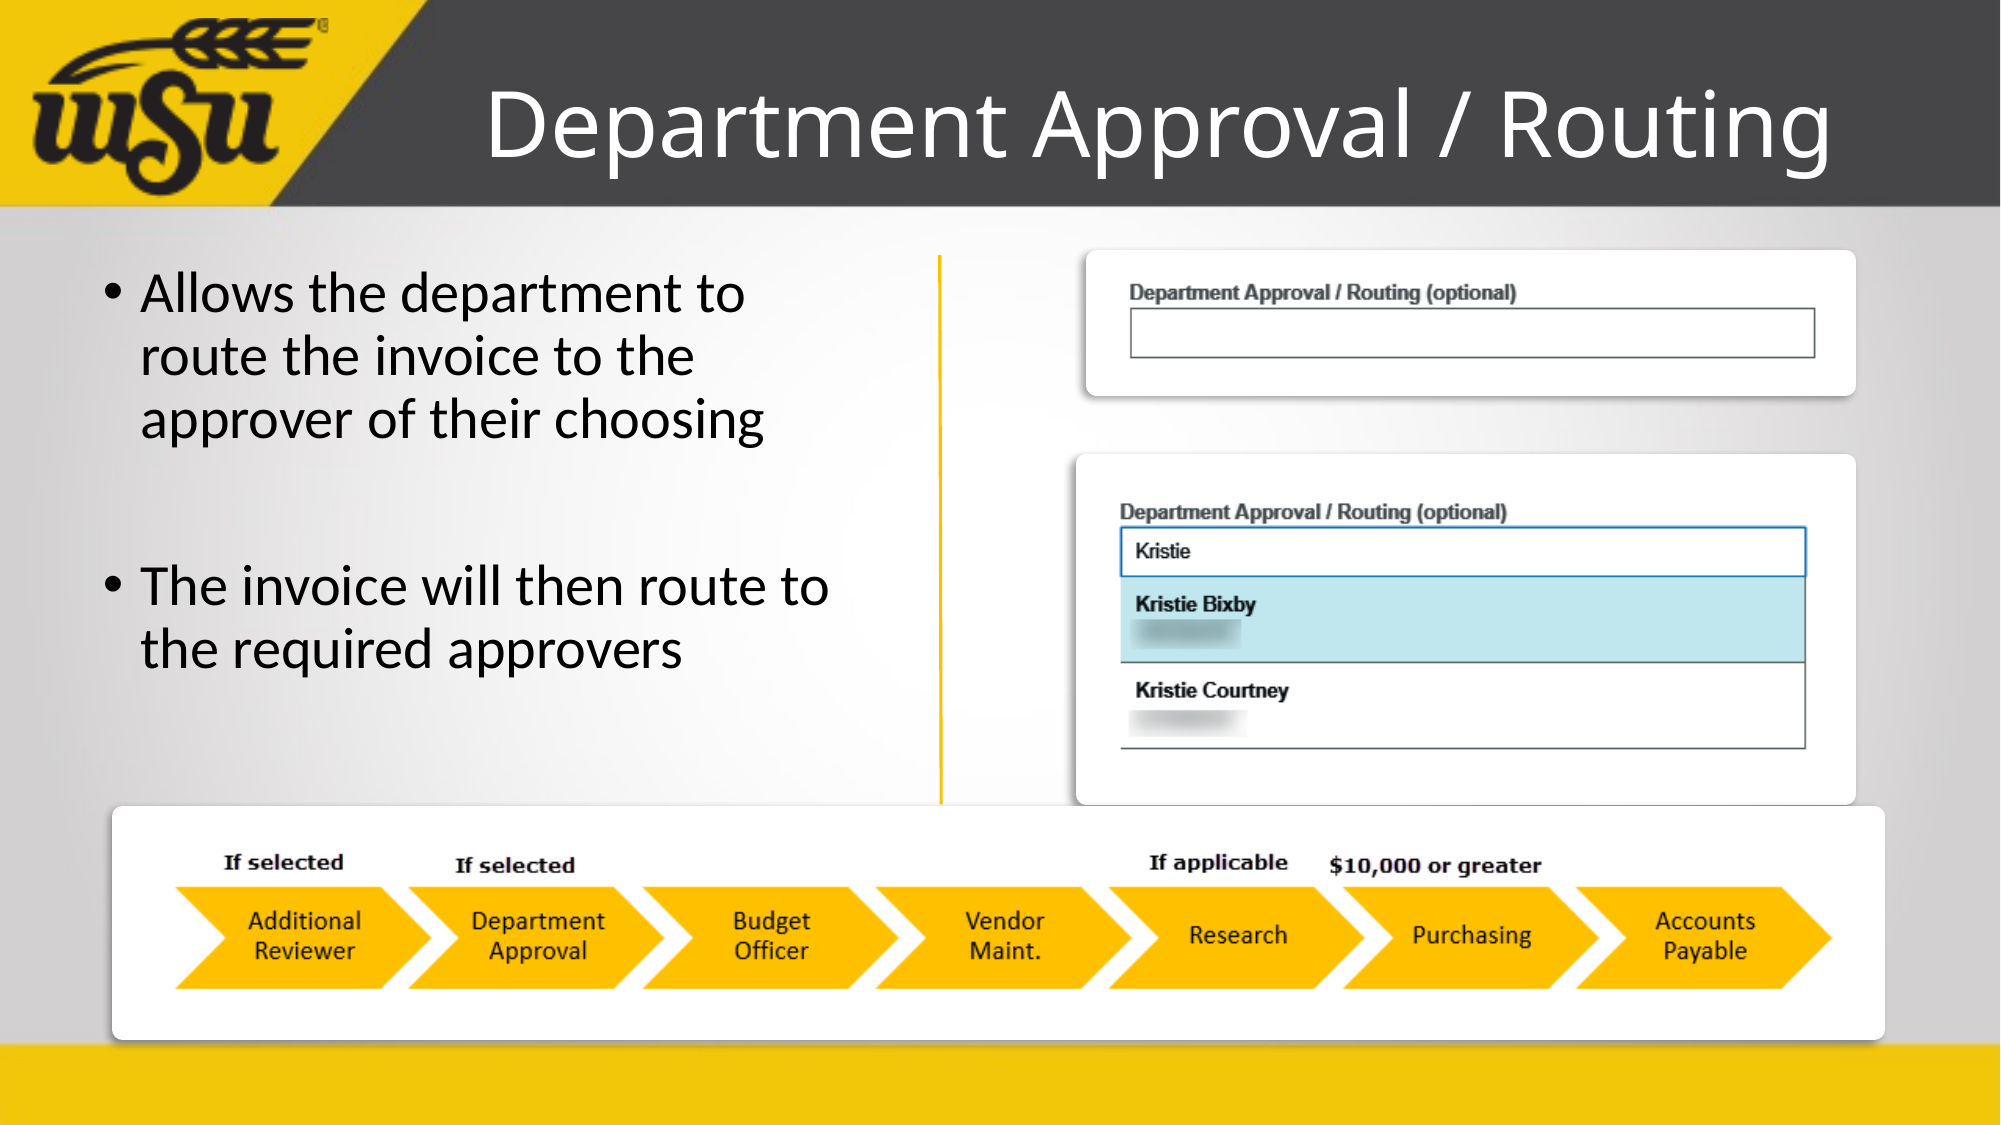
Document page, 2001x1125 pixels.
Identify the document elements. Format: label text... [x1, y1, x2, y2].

title Department Approval / Routing [468, 49, 1864, 207]
picture [1107, 270, 1836, 376]
picture [1096, 474, 1836, 784]
list Allows the department to route the invoice to the approver of their choosing The invoice will then route to the required approvers [87, 255, 898, 1003]
picture [132, 826, 1864, 1019]
